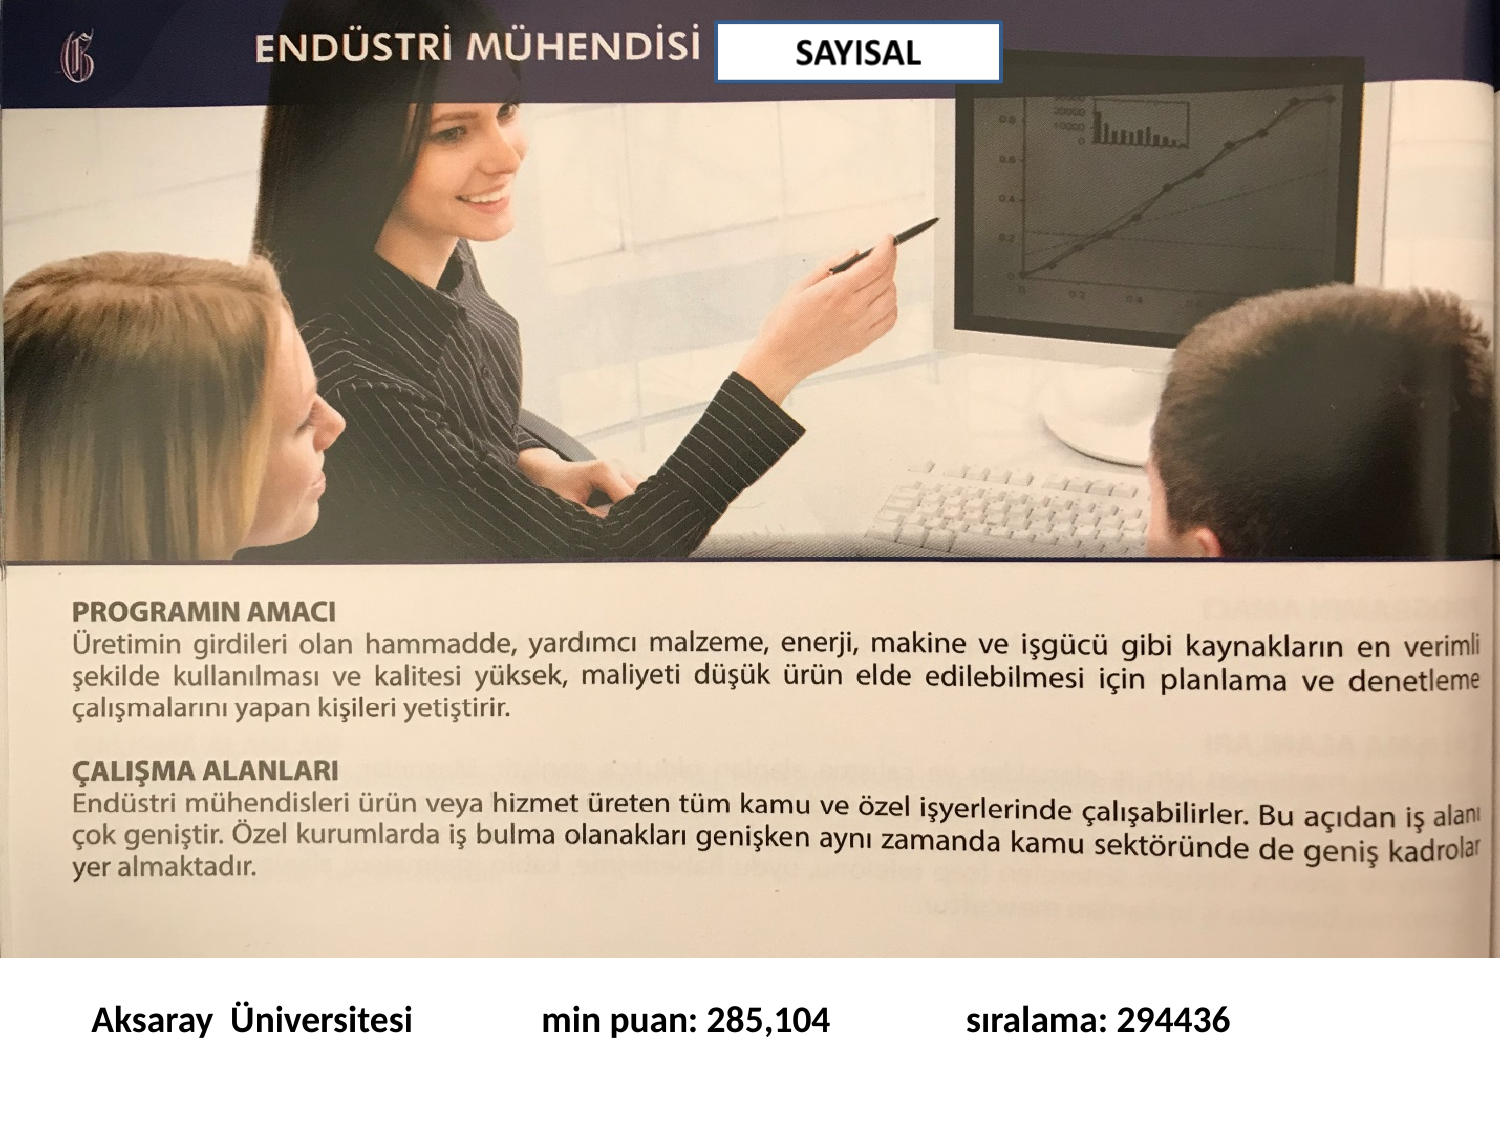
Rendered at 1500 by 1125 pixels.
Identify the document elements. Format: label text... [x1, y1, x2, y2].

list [0, 0, 1500, 958]
text_box Aksaray Üniversitesi min puan: 285,104 sıralama: 294436 [76, 987, 1412, 1048]
picture [714, 16, 1003, 98]
